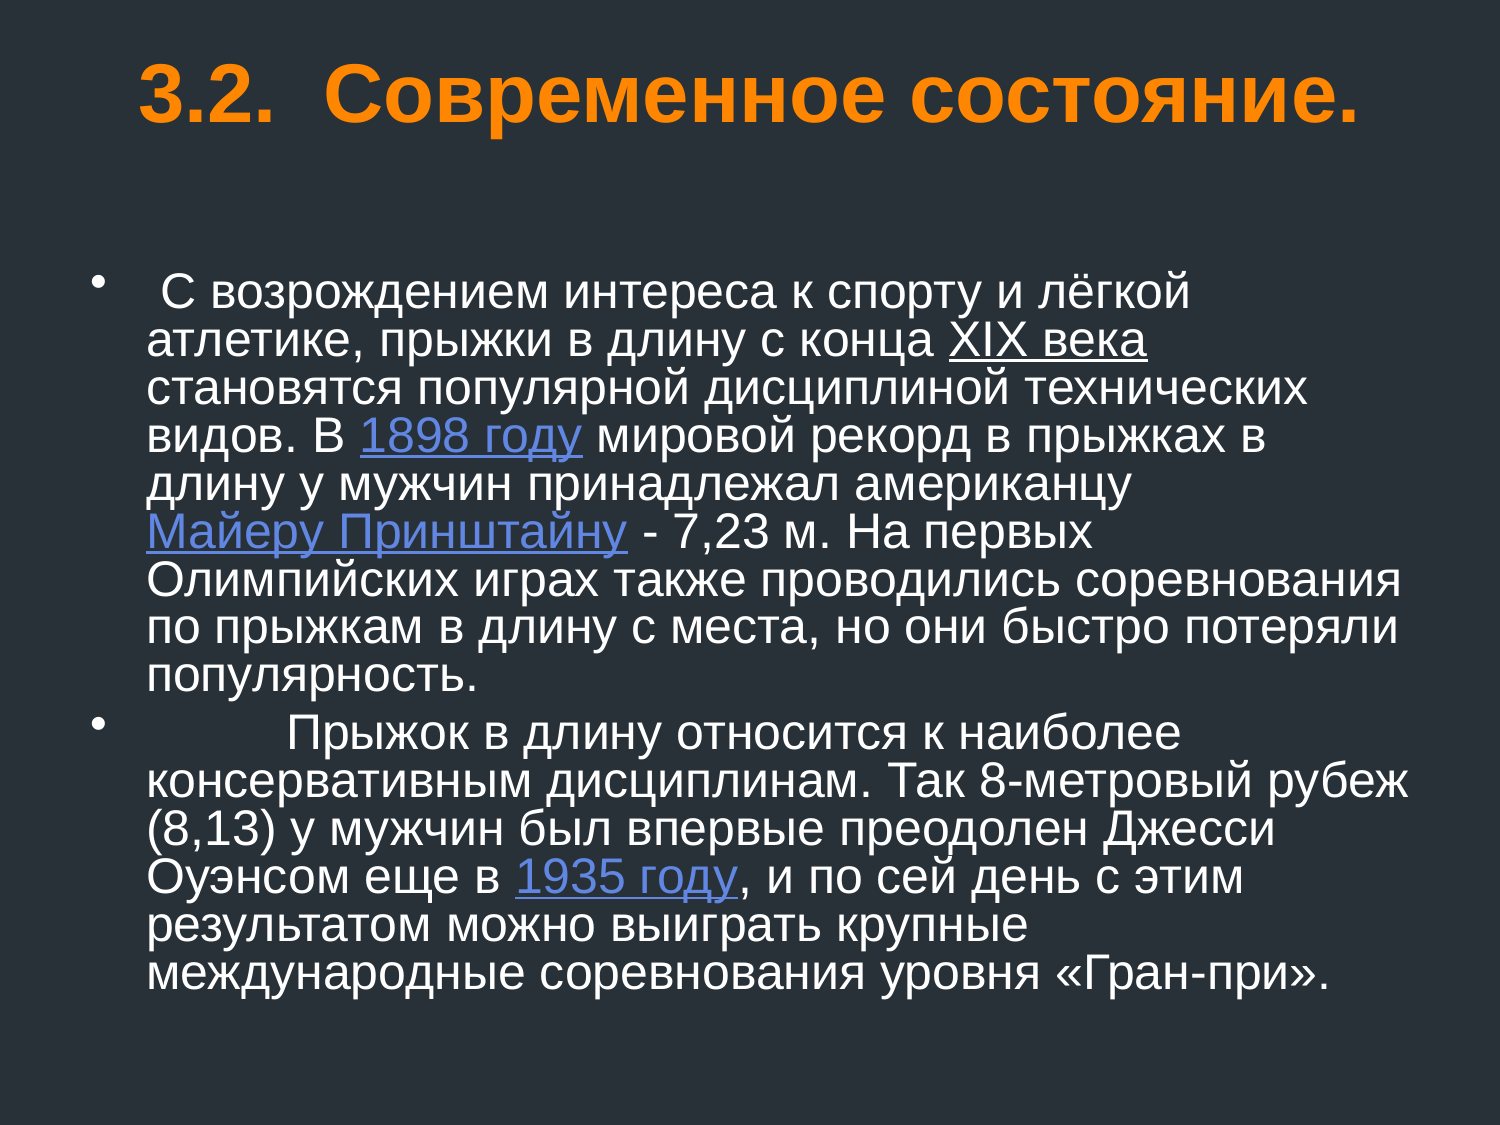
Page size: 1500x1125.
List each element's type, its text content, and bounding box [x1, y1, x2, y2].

title 3.2. Современное состояние. [75, 45, 1425, 233]
list C возрождением интереса к спорту и лёгкой атлетике, прыжки в длину с конца XIX века становятся популярной дисциплиной технических видов. В 1898 году мировой рекорд в прыжках в длину у мужчин принадлежал американцу Майеру Принштайну - 7,23 м. На первых Олимпийских играх также проводились соревнования по прыжкам в длину с места, но они быстро потеряли популярность. Прыжок в длину относится к наиболее консервативным дисциплинам. Так 8-метровый рубеж (8,13) у мужчин был впервые преодолен Джесси Оуэнсом еще в 1935 году, и по сей день с этим результатом можно выиграть крупные международные соревнования уровня «Гран-при». [75, 262, 1425, 1075]
